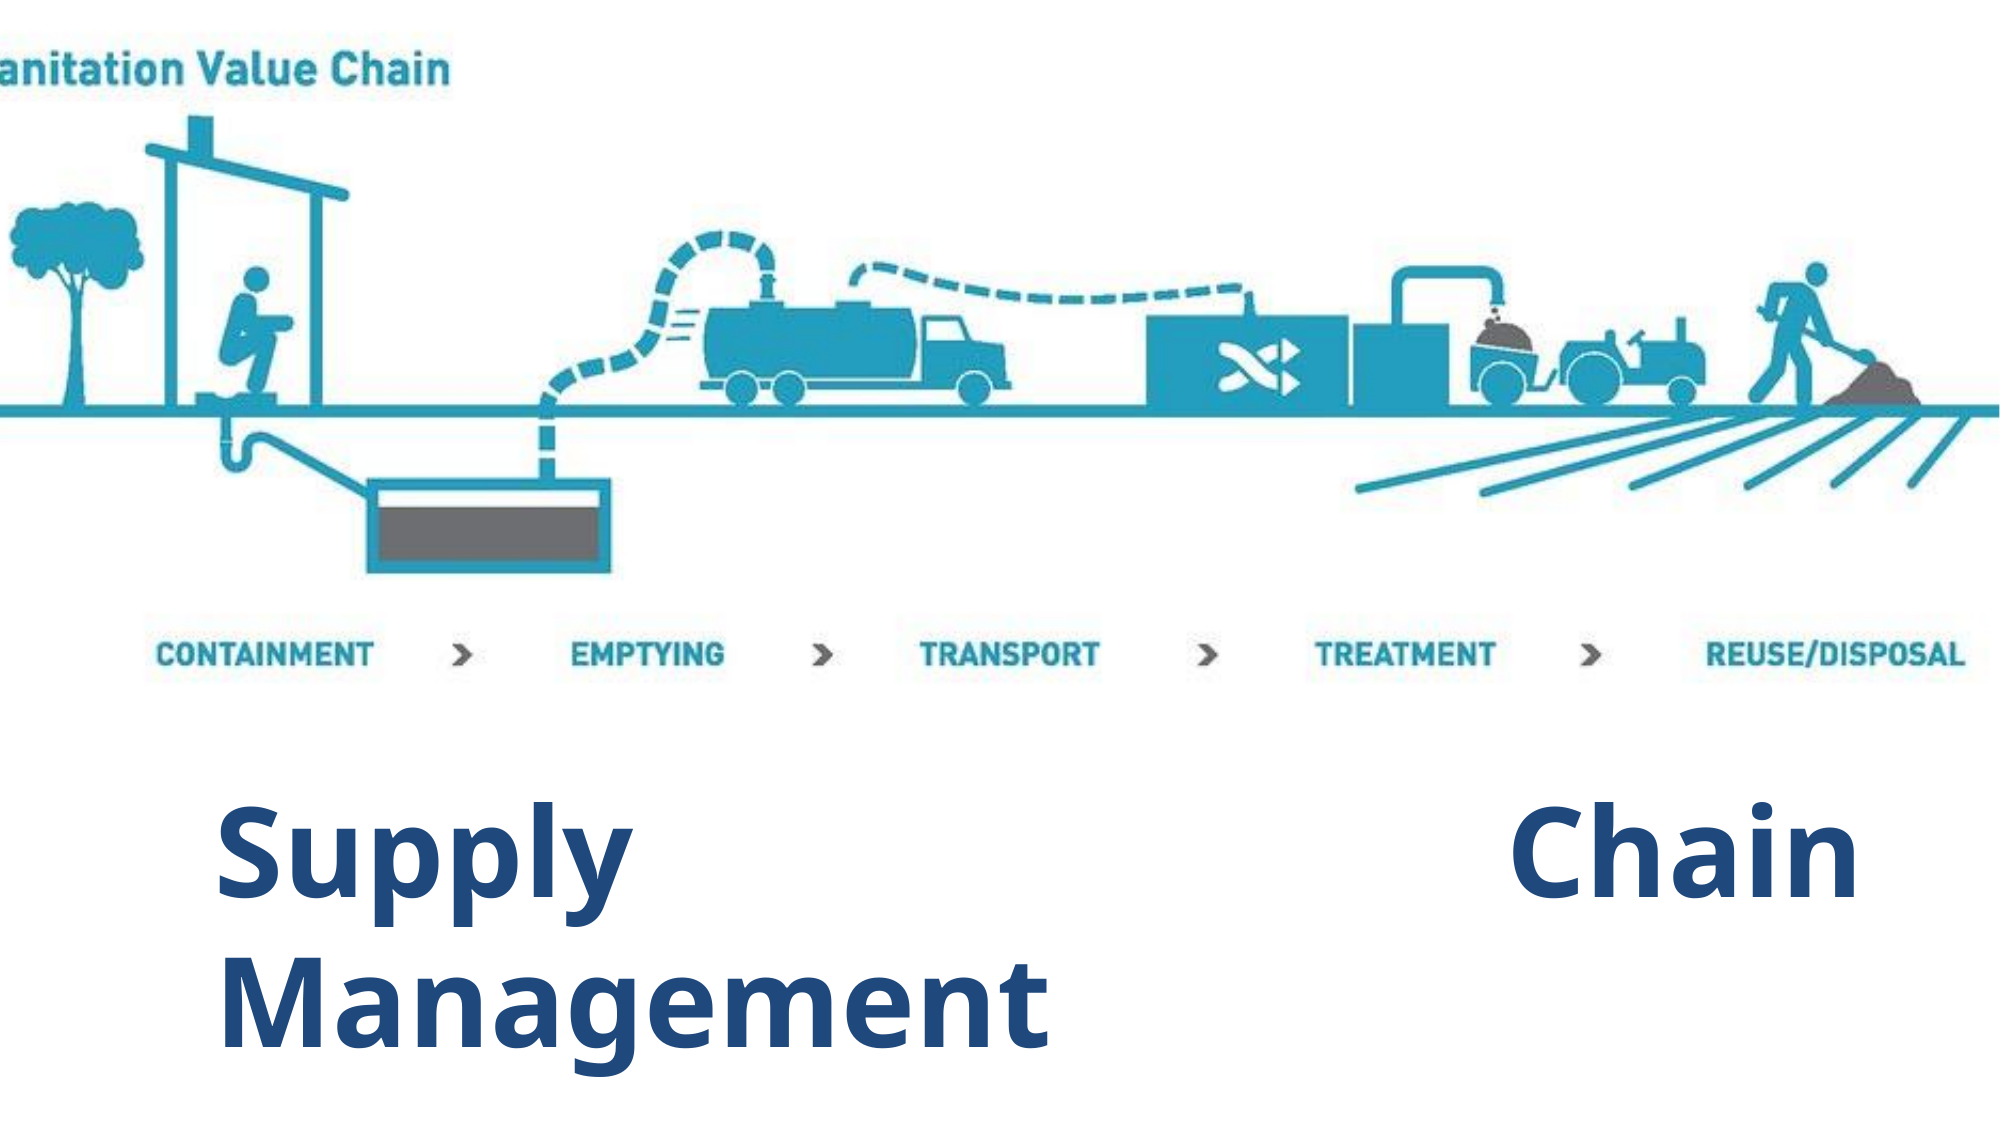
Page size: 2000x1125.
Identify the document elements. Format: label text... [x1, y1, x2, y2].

text_box Supply Chain Management [195, 762, 1884, 975]
picture [0, 0, 2000, 713]
